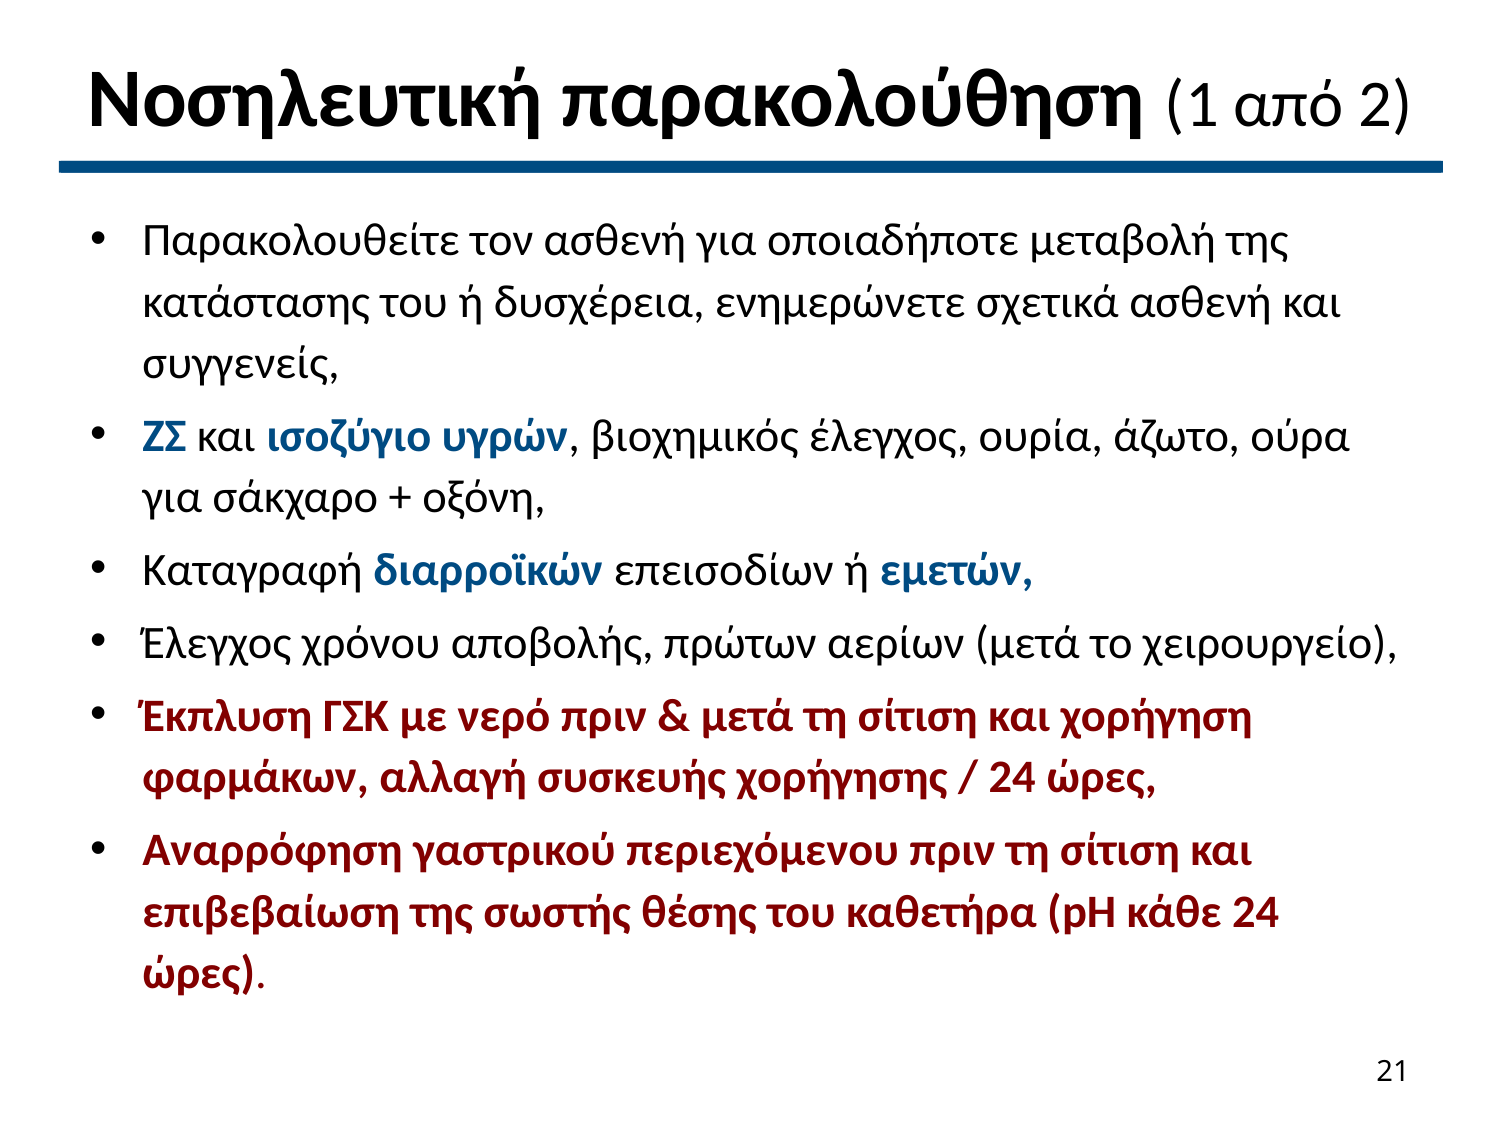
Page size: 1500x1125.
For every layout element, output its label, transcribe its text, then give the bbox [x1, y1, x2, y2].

slide_number 20 [1074, 1042, 1425, 1103]
list Παρακολουθείτε τον ασθενή για οποιαδήποτε μεταβολή της κατάστασης του ή δυσχέρεια, ενημερώνετε σχετικά ασθενή και συγγενείς, ΖΣ και ισοζύγιο υγρών, βιοχημικός έλεγχος, ουρία, άζωτο, ούρα για σάκχαρο + οξόνη, Καταγραφή διαρροϊκών επεισοδίων ή εμετών, Έλεγχος χρόνου αποβολής, πρώτων αερίων (μετά το χειρουργείο), Έκπλυση ΓΣΚ με νερό πριν & μετά τη σίτιση και χορήγηση φαρμάκων, αλλαγή συσκευής χορήγησης / 24 ώρες, Αναρρόφηση γαστρικού περιεχόμενου πριν τη σίτιση και επιβεβαίωση της σωστής θέσης του καθετήρα (pH κάθε 24 ώρες). [75, 196, 1425, 1071]
title Νοσηλευτική παρακολούθηση (1 από 2) [0, 19, 1500, 169]
text_box [59, 159, 1445, 175]
